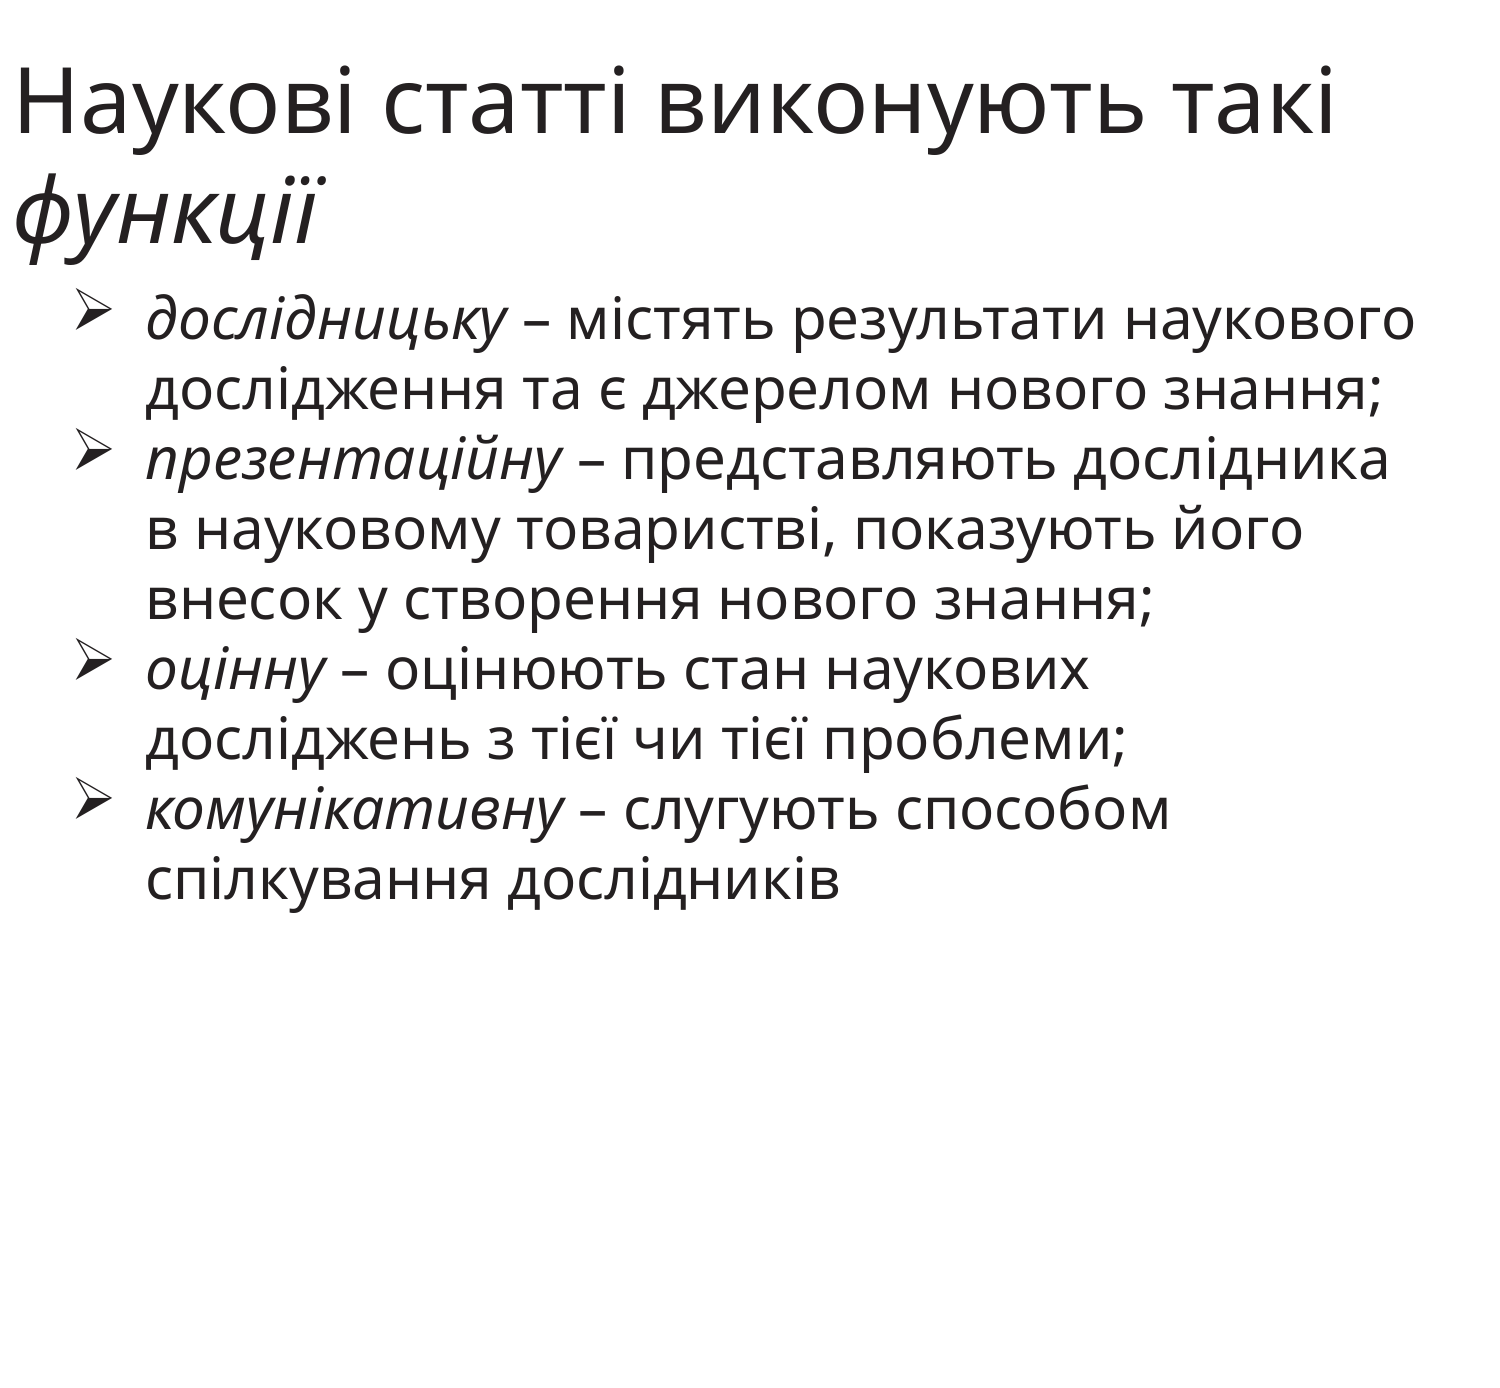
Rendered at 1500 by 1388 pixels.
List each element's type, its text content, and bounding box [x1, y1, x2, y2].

list дослідницьку – містять результати наукового дослідження та є джерелом нового знання; презентаційну – представляють дослідника в науковому товаристві, показують його внесок у створення нового знання; оцінну – оцінюють стан наукових досліджень з тієї чи тієї проблеми; комунікативну – слугують способом спілкування дослідників [70, 281, 1430, 994]
title Наукові статті виконують такі функції [12, 41, 1488, 153]
